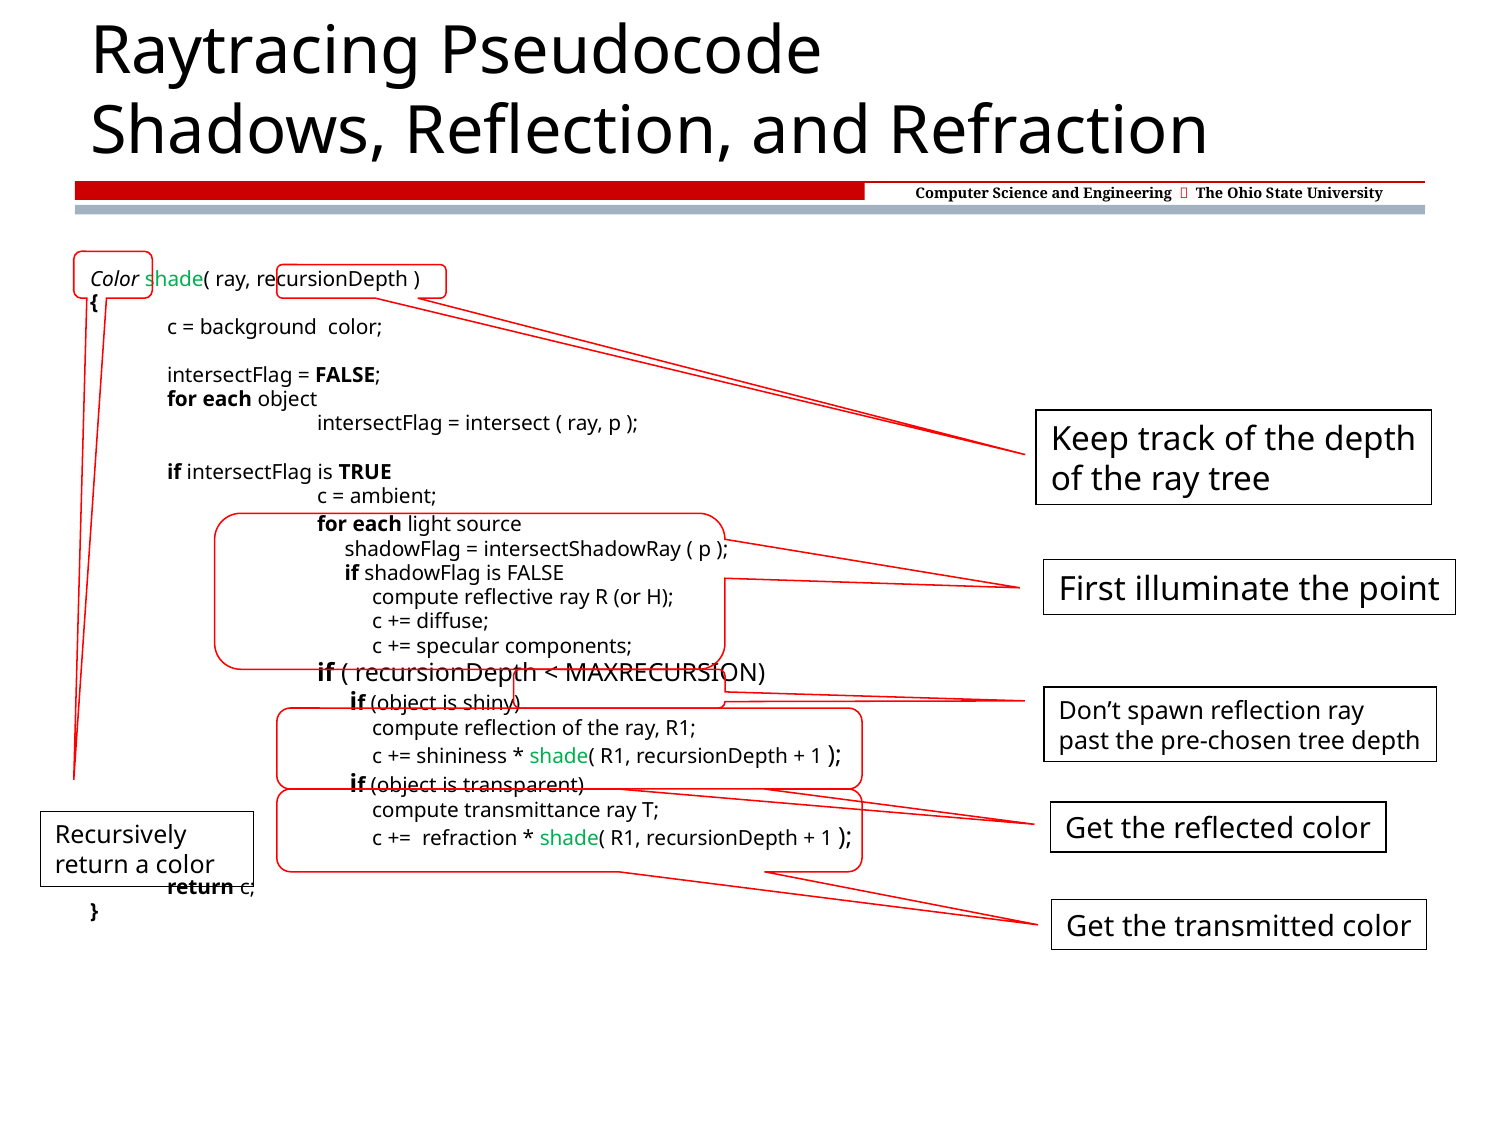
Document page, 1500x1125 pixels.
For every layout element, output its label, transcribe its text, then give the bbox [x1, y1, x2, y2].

text_box Get the transmitted color [1051, 899, 1427, 950]
text_box [276, 788, 1039, 925]
text_box First illuminate the point [1043, 559, 1456, 615]
text_box [862, 801, 1035, 825]
list Color shade( ray, recursionDepth ) { c = background color; intersectFlag = FALSE; for each object intersectFlag = intersect ( ray, p ); if intersectFlag is TRUE c = ambient; for each light source shadowFlag = intersectShadowRay ( p ); if shadowFlag is FALSE compute reflective ray R (or H); c += diffuse; c += specular components; if ( recursionDepth < MAXRECURSION) if (object is shiny) compute reflection of the ray, R1; c += shininess * shade( R1, recursionDepth + 1 ); if (object is transparent) compute transmittance ray T; c += refraction * shade( R1, recursionDepth + 1 ); return c; } [75, 262, 1425, 1067]
text_box [276, 708, 863, 789]
text_box Don’t spawn reflection ray past the pre-chosen tree depth [1043, 686, 1437, 762]
title Raytracing Pseudocode Shadows, Reflection, and Refraction [75, 37, 1425, 175]
text_box [513, 669, 1025, 708]
text_box Keep track of the depth of the ray tree [1036, 409, 1432, 505]
text_box [214, 513, 1020, 670]
text_box [276, 264, 1026, 455]
text_box [73, 251, 153, 780]
text_box Get the reflected color [1050, 802, 1386, 852]
text_box Recursively return a color [40, 811, 254, 887]
